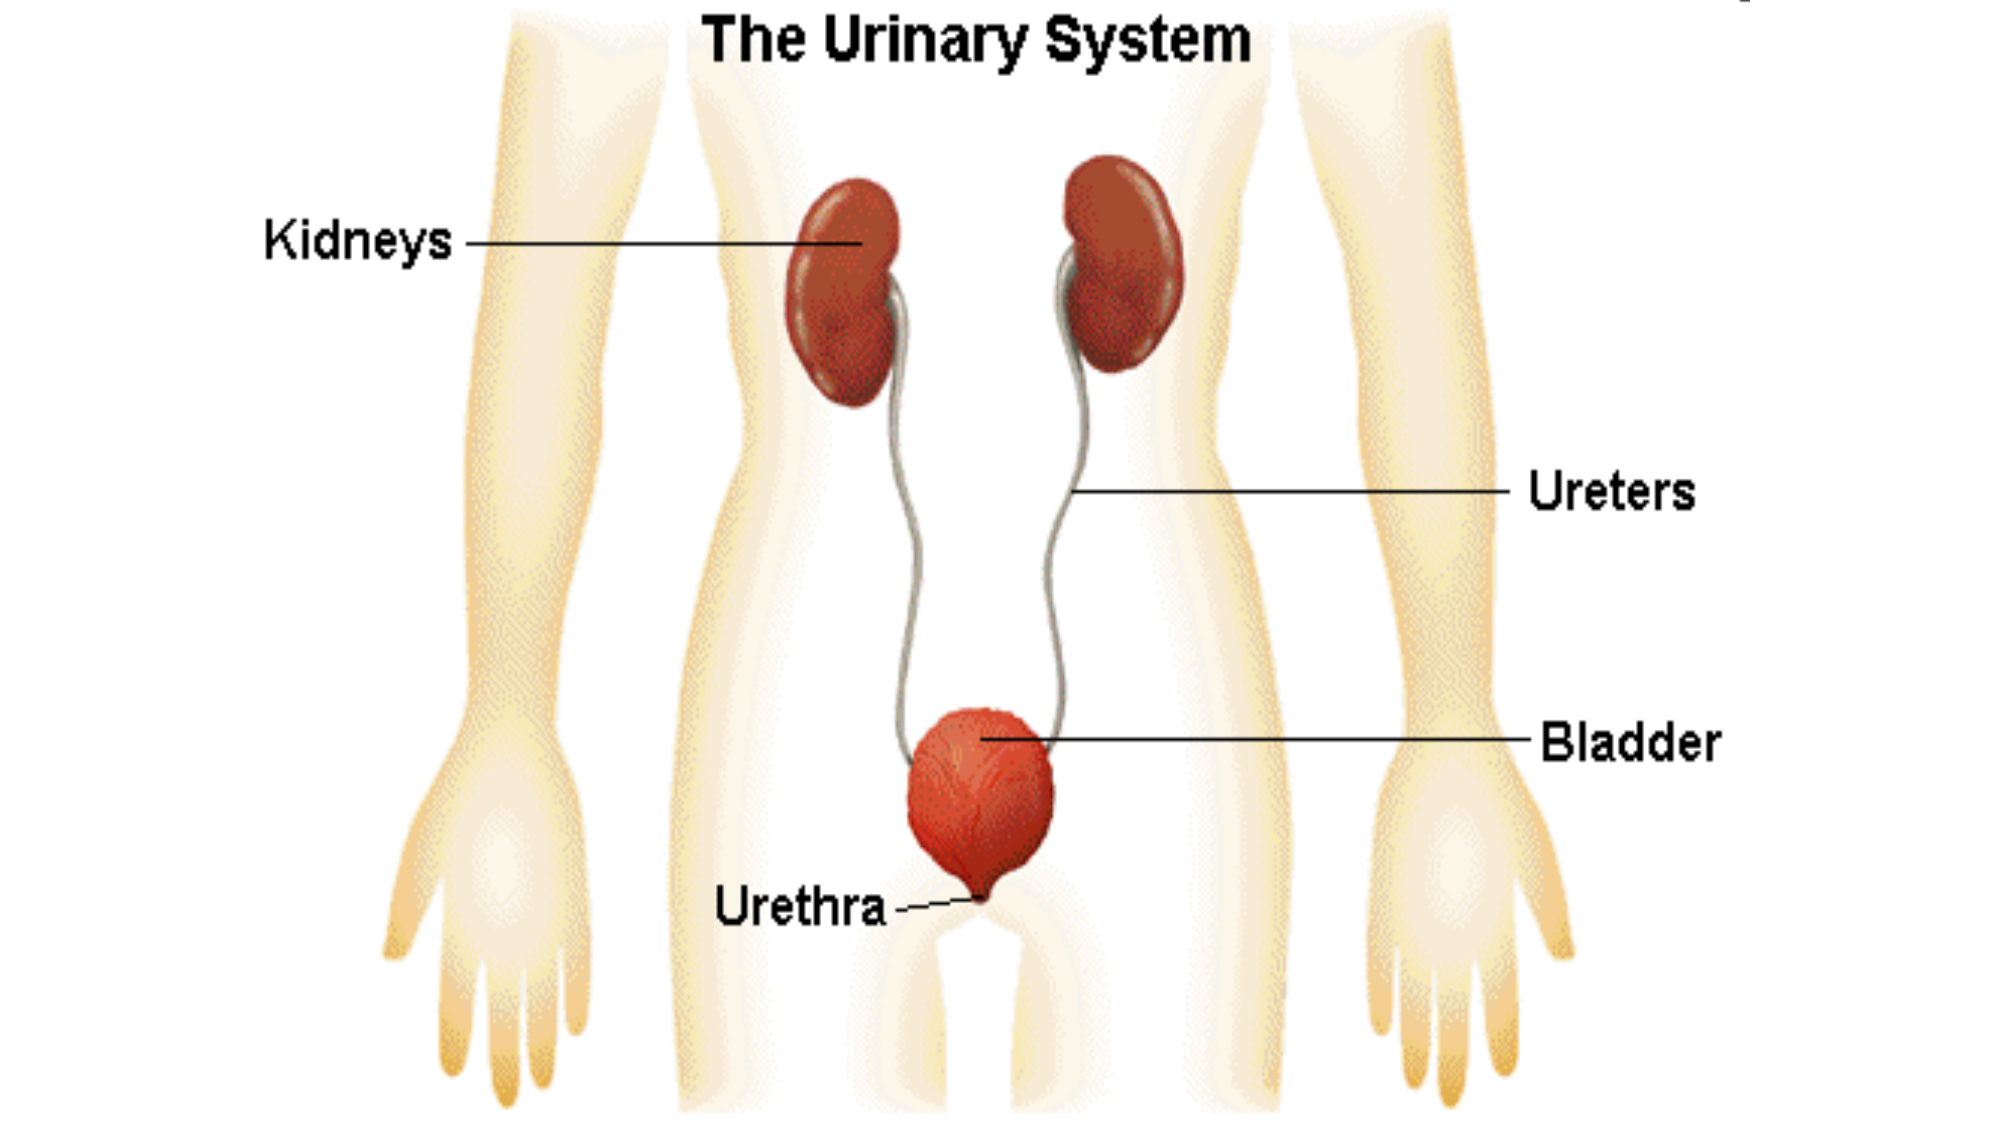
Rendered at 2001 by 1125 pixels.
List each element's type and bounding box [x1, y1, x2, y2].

picture [249, 0, 1750, 1124]
